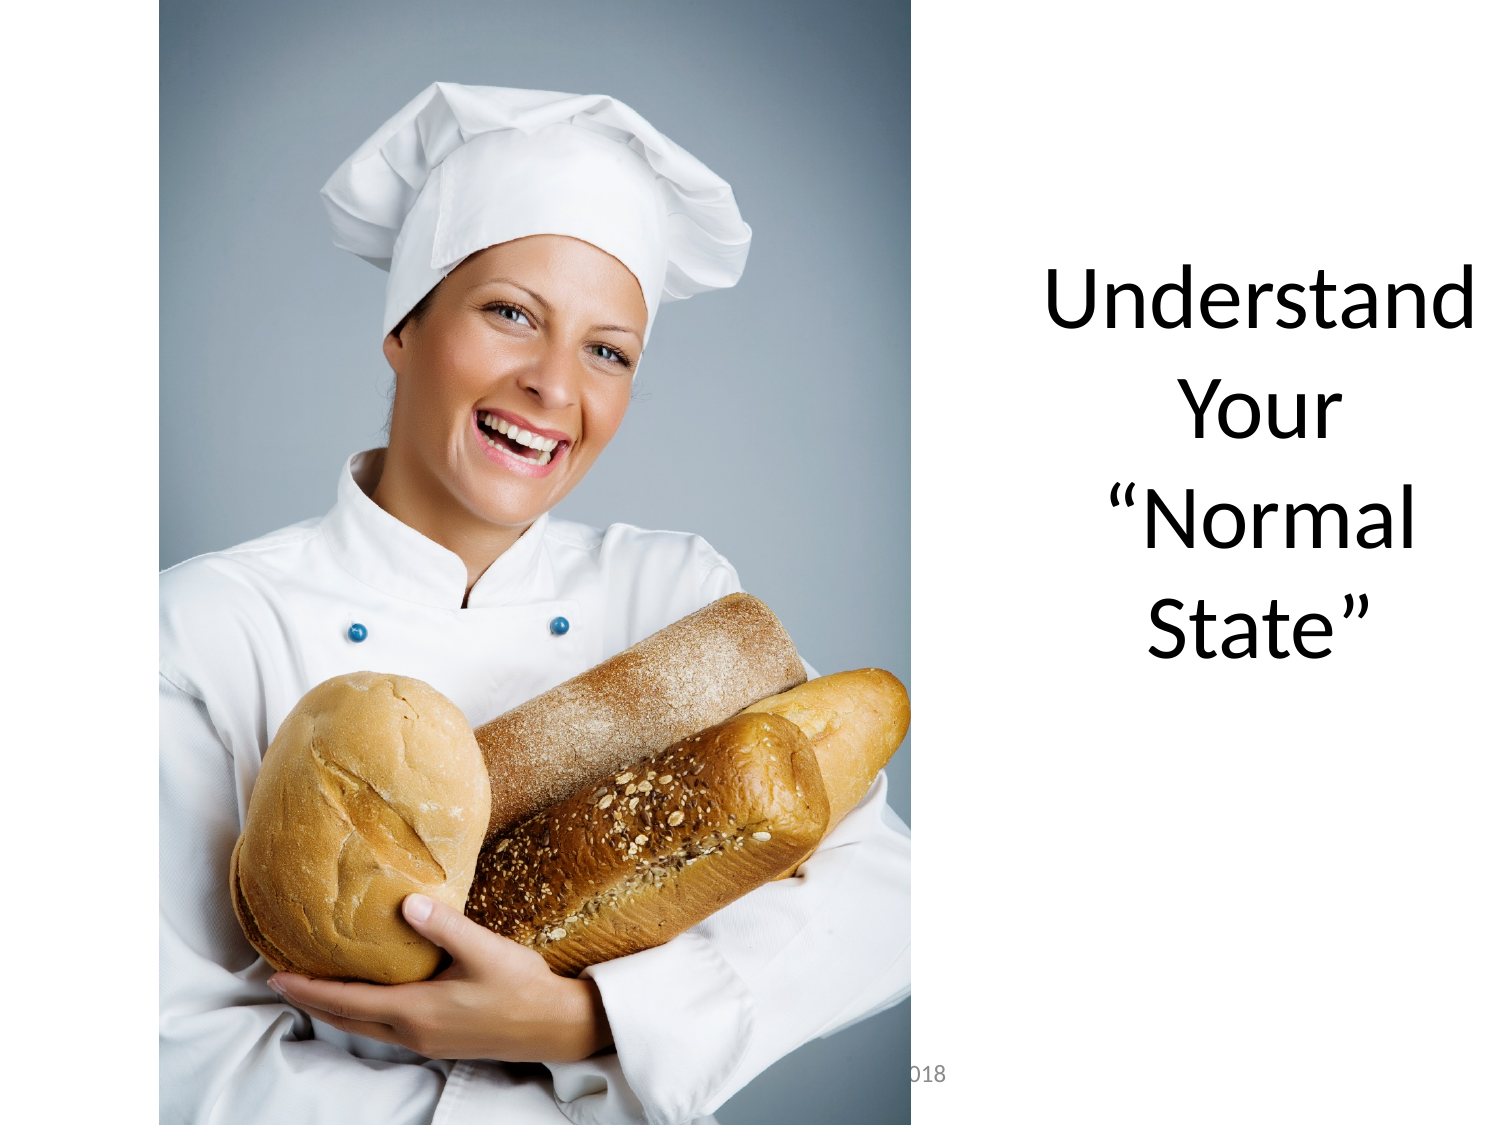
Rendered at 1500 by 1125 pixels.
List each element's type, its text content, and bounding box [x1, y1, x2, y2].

footer www.SmallBusinessSolver.com © 2018 [915, 1042, 988, 1103]
title Understand Your “Normal State” [1021, 45, 1500, 870]
picture [159, 0, 911, 1125]
